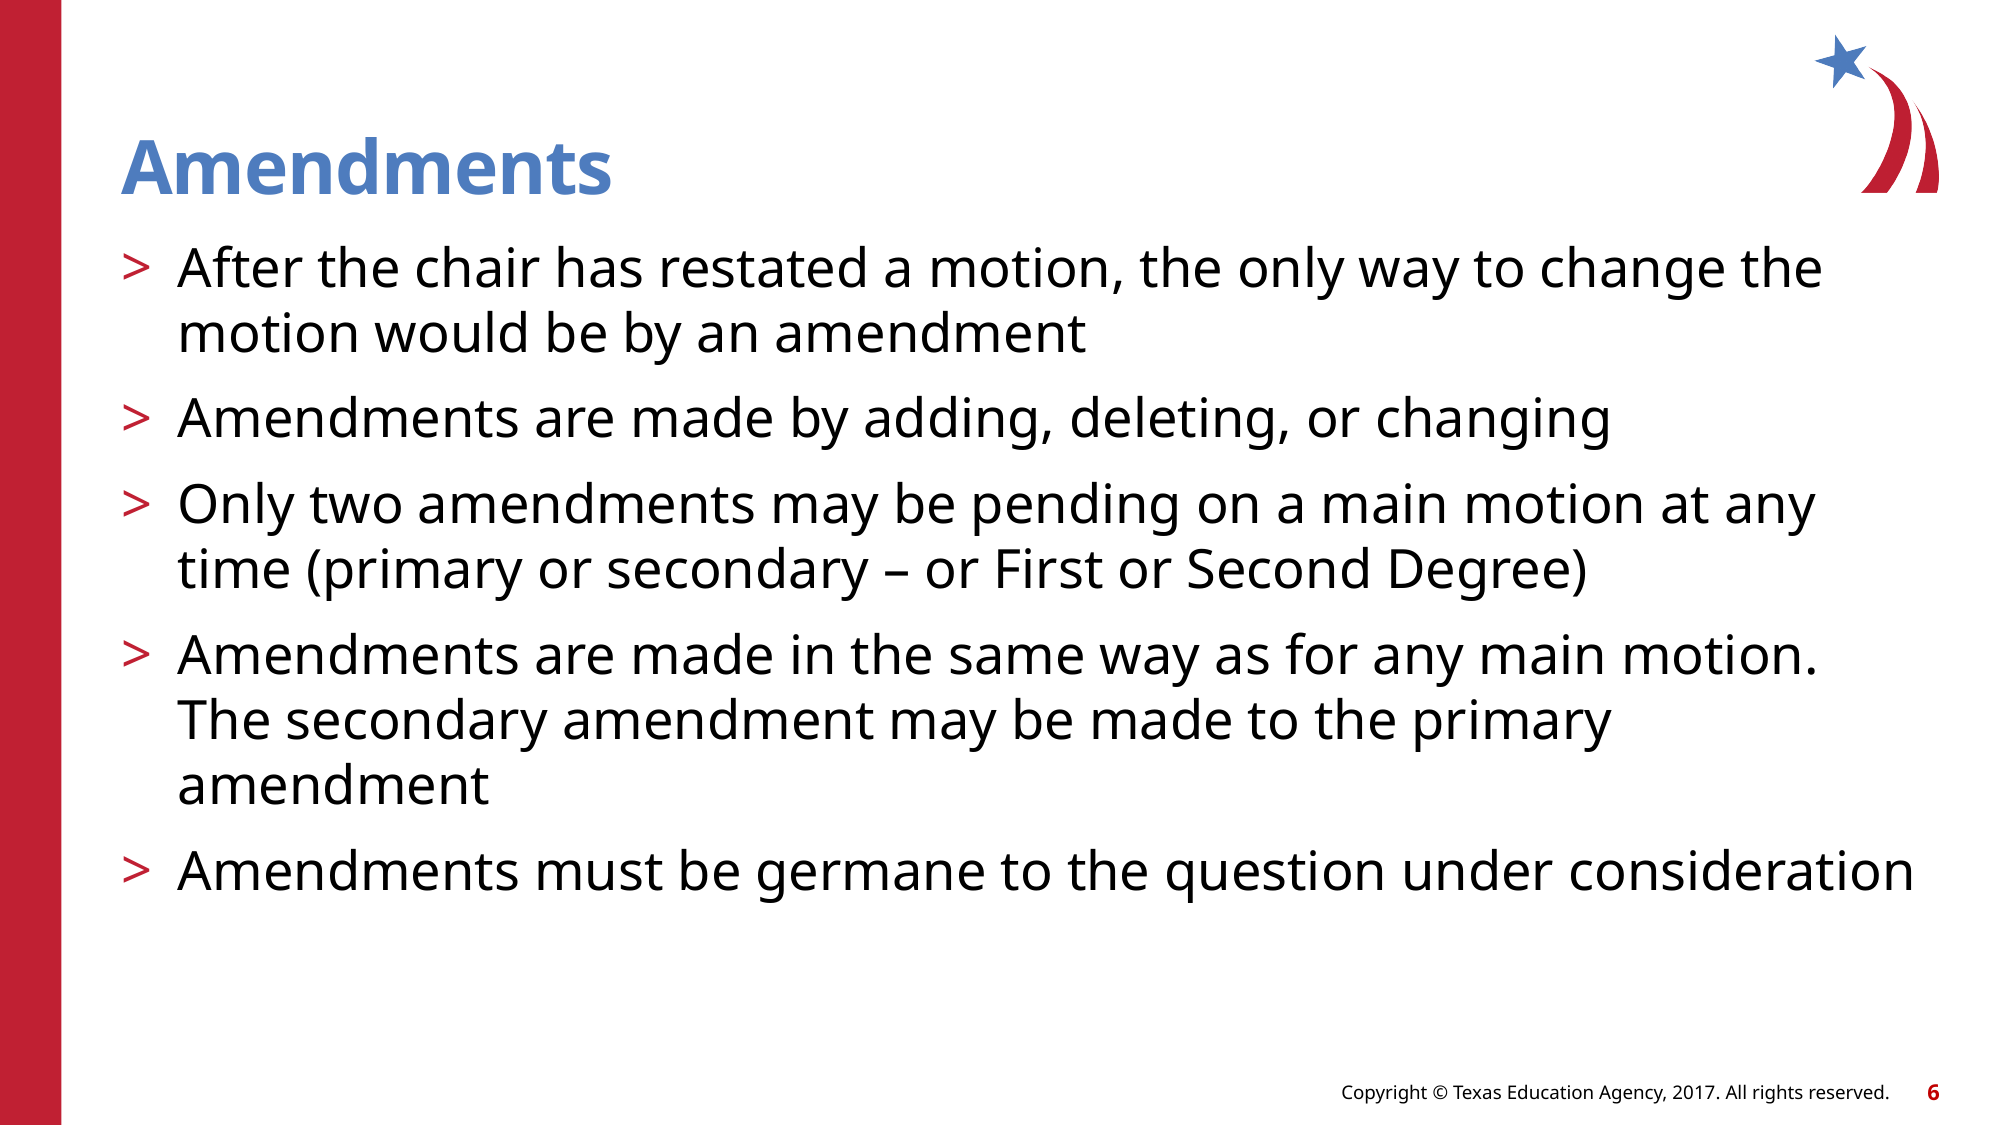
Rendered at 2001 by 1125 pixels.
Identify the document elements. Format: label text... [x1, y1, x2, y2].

list After the chair has restated a motion, the only way to change the motion would be by an amendment Amendments are made by adding, deleting, or changing Only two amendments may be pending on a main motion at any time (primary or secondary – or First or Second Degree) Amendments are made in the same way as for any main motion. The secondary amendment may be made to the primary amendment Amendments must be germane to the question under consideration [121, 233, 1936, 1010]
picture [1814, 34, 1939, 193]
title Amendments [121, 66, 1772, 211]
